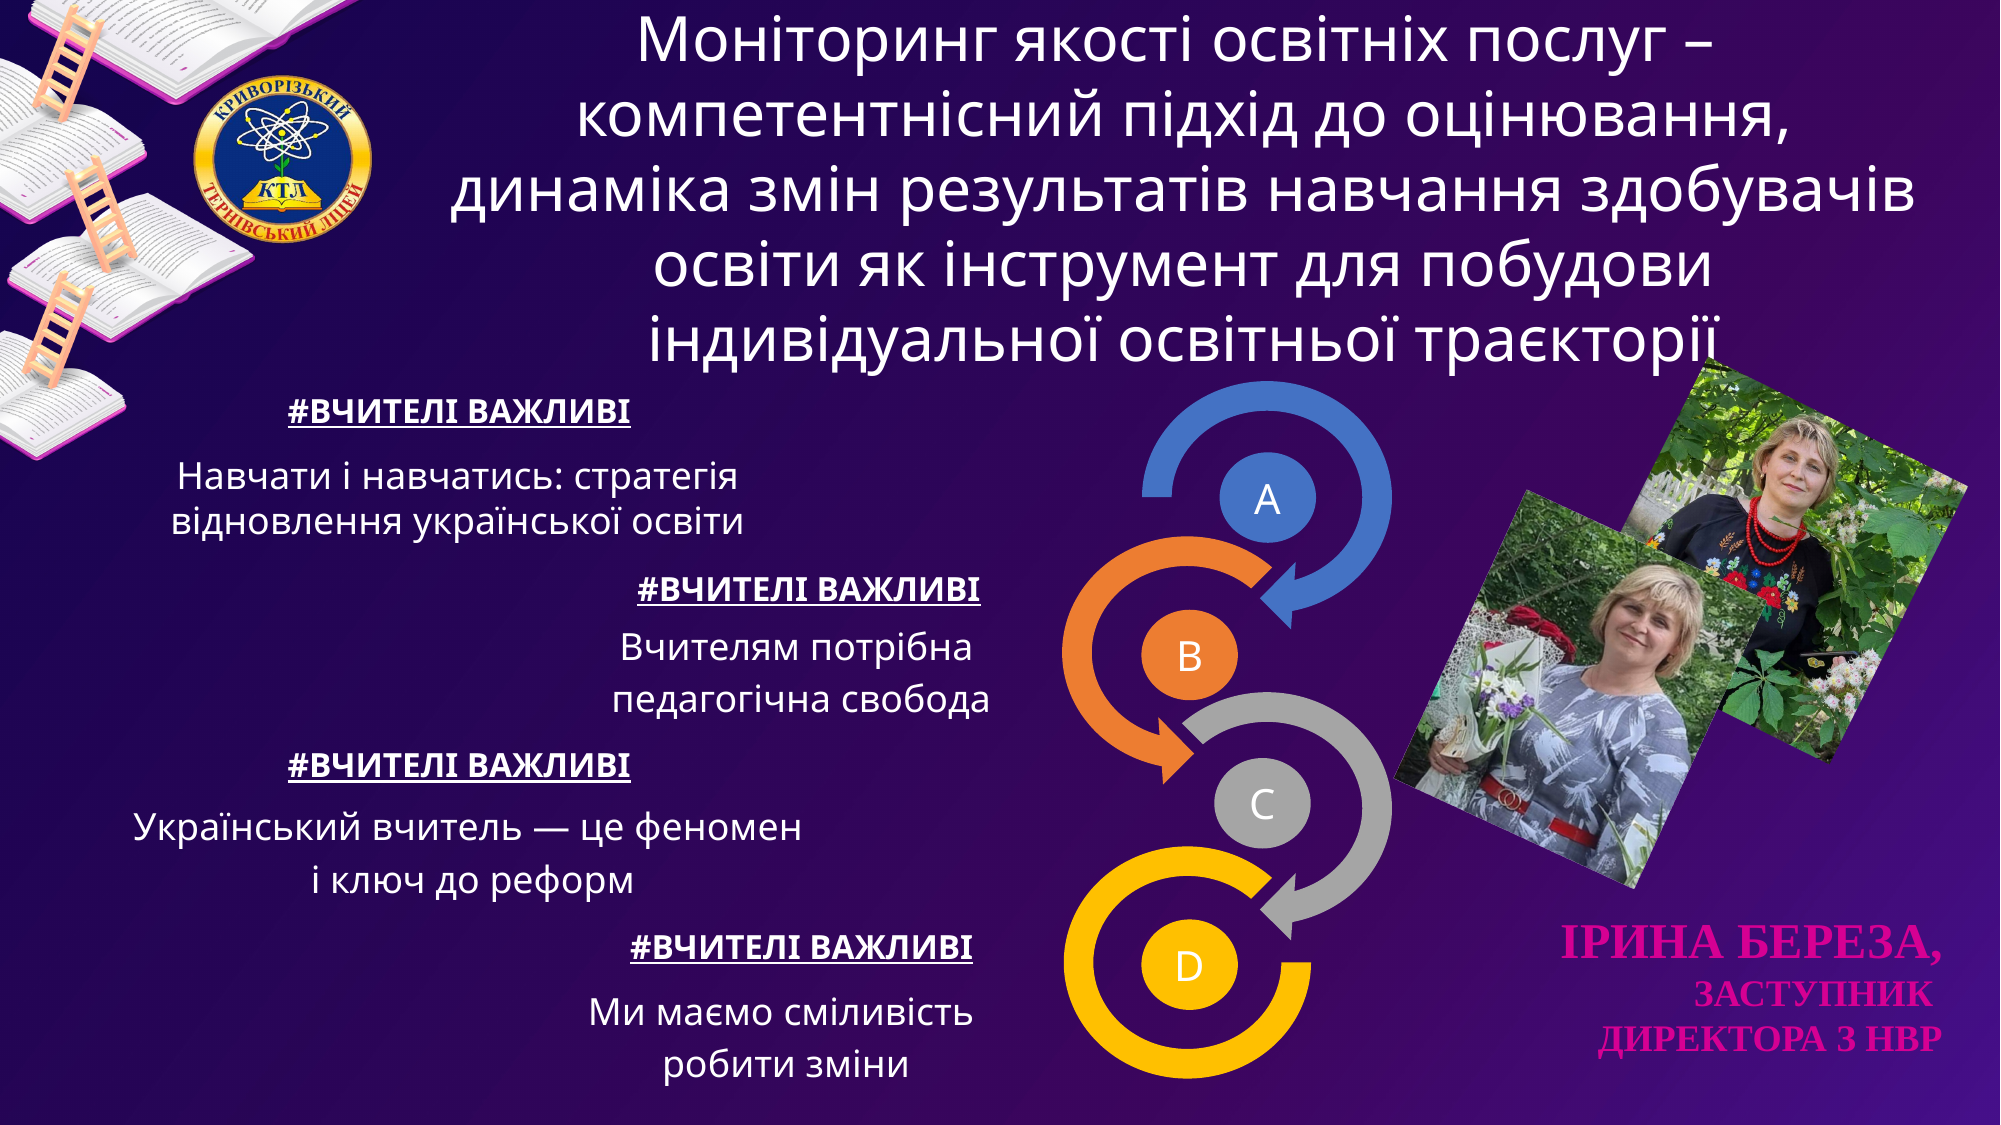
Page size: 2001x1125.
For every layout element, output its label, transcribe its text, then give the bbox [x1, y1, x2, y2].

text_box Ірина БЕРЕЗА, Заступник директора з НВР [1411, 901, 1958, 1066]
text_box Український вчитель — це феномен і ключ до реформ [107, 803, 854, 909]
text_box #ВЧИТЕЛІ ВАЖЛИВІ [205, 380, 650, 439]
text_box #ВЧИТЕЛІ ВАЖЛИВІ [555, 558, 999, 618]
text_box Навчати і навчатись: стратегія відновлення української освіти [160, 452, 771, 550]
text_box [1043, 362, 1411, 1079]
text_box Ми маємо сміливість робити зміни [555, 987, 1032, 1093]
text_box #ВЧИТЕЛІ ВАЖЛИВІ [548, 916, 992, 976]
text_box Вчителям потрібна педагогічна свобода [569, 622, 1043, 728]
picture [0, 0, 2000, 1125]
title Моніторинг якості освітніх послуг – компетентнісний підхід до оцінювання, динаміка змін результатів навчання здобувачів освіти як інструмент для побудови індивідуальної освітньої траєкторії [428, 23, 1940, 351]
text_box #ВЧИТЕЛІ ВАЖЛИВІ [205, 735, 650, 794]
